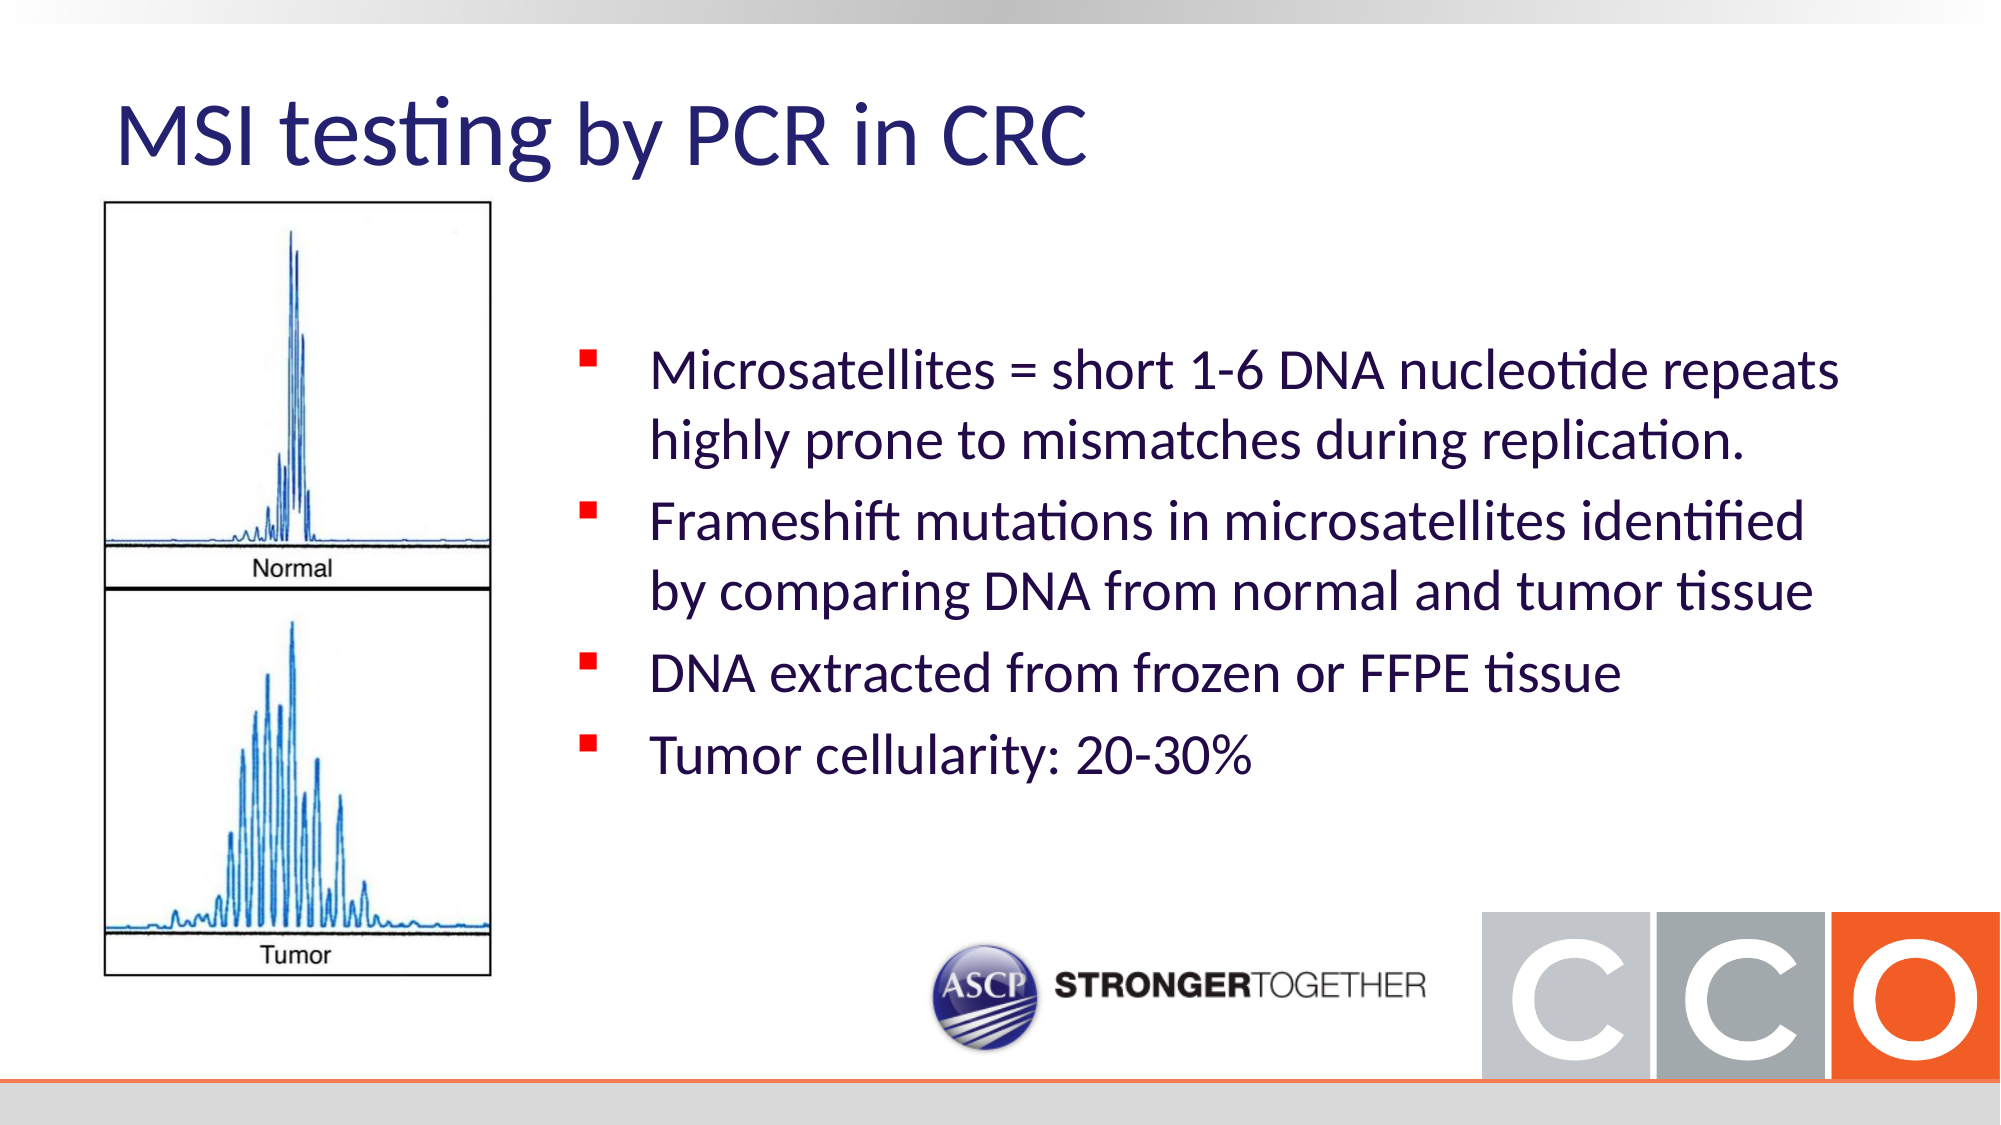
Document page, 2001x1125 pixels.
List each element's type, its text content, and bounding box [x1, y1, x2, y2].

text_box MSI testing by PCR in CRC [99, 57, 1290, 193]
text_box Microsatellites = short 1-6 DNA nucleotide repeats highly prone to mismatches during replication. Frameshift mutations in microsatellites identified by comparing DNA from normal and tumor tissue DNA extracted from frozen or FFPE tissue Tumor cellularity: 20-30% [559, 323, 1861, 852]
picture [1482, 912, 2000, 1079]
picture [922, 930, 1438, 1063]
picture [99, 193, 498, 981]
